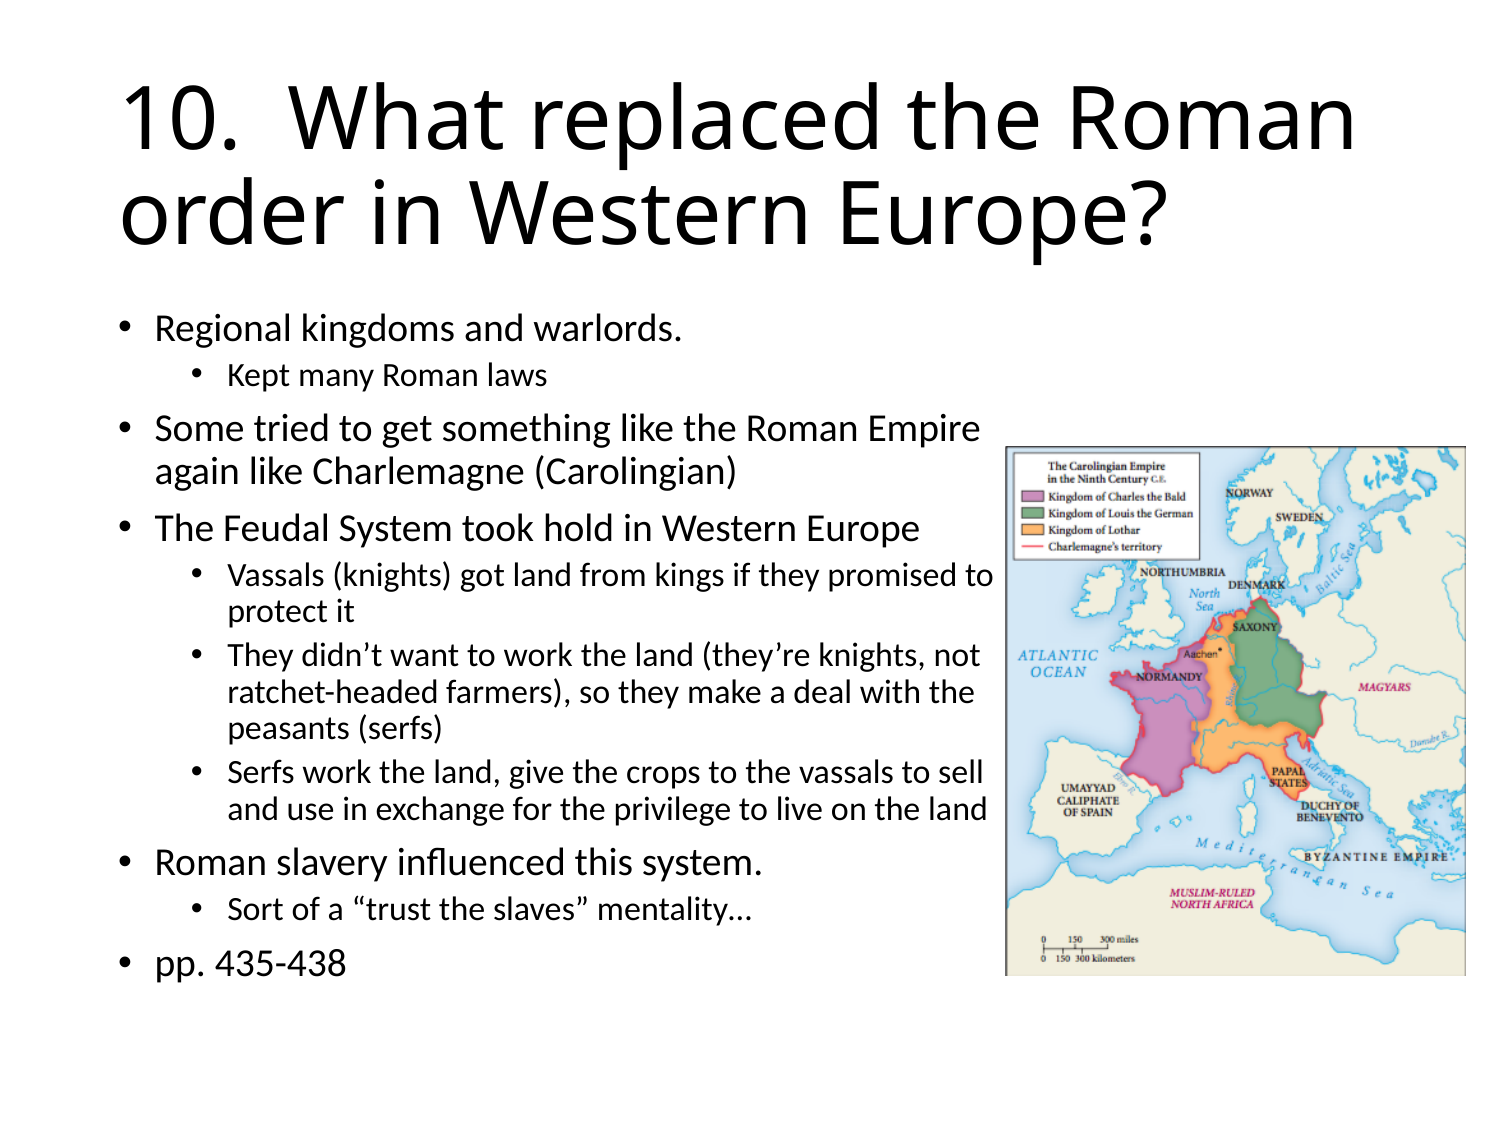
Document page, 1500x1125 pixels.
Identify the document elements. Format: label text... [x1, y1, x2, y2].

picture [1005, 446, 1466, 976]
title 10. What replaced the Roman order in Western Europe? [103, 59, 1397, 278]
list Regional kingdoms and warlords. Kept many Roman laws Some tried to get something like the Roman Empire again like Charlemagne (Carolingian) The Feudal System took hold in Western Europe Vassals (knights) got land from kings if they promised to protect it They didn’t want to work the land (they’re knights, not ratchet-headed farmers), so they make a deal with the peasants (serfs) Serfs work the land, give the crops to the vassals to sell and use in exchange for the privilege to live on the land Roman slavery influenced this system. Sort of a “trust the slaves” mentality… pp. 435-438 [103, 299, 1015, 1014]
